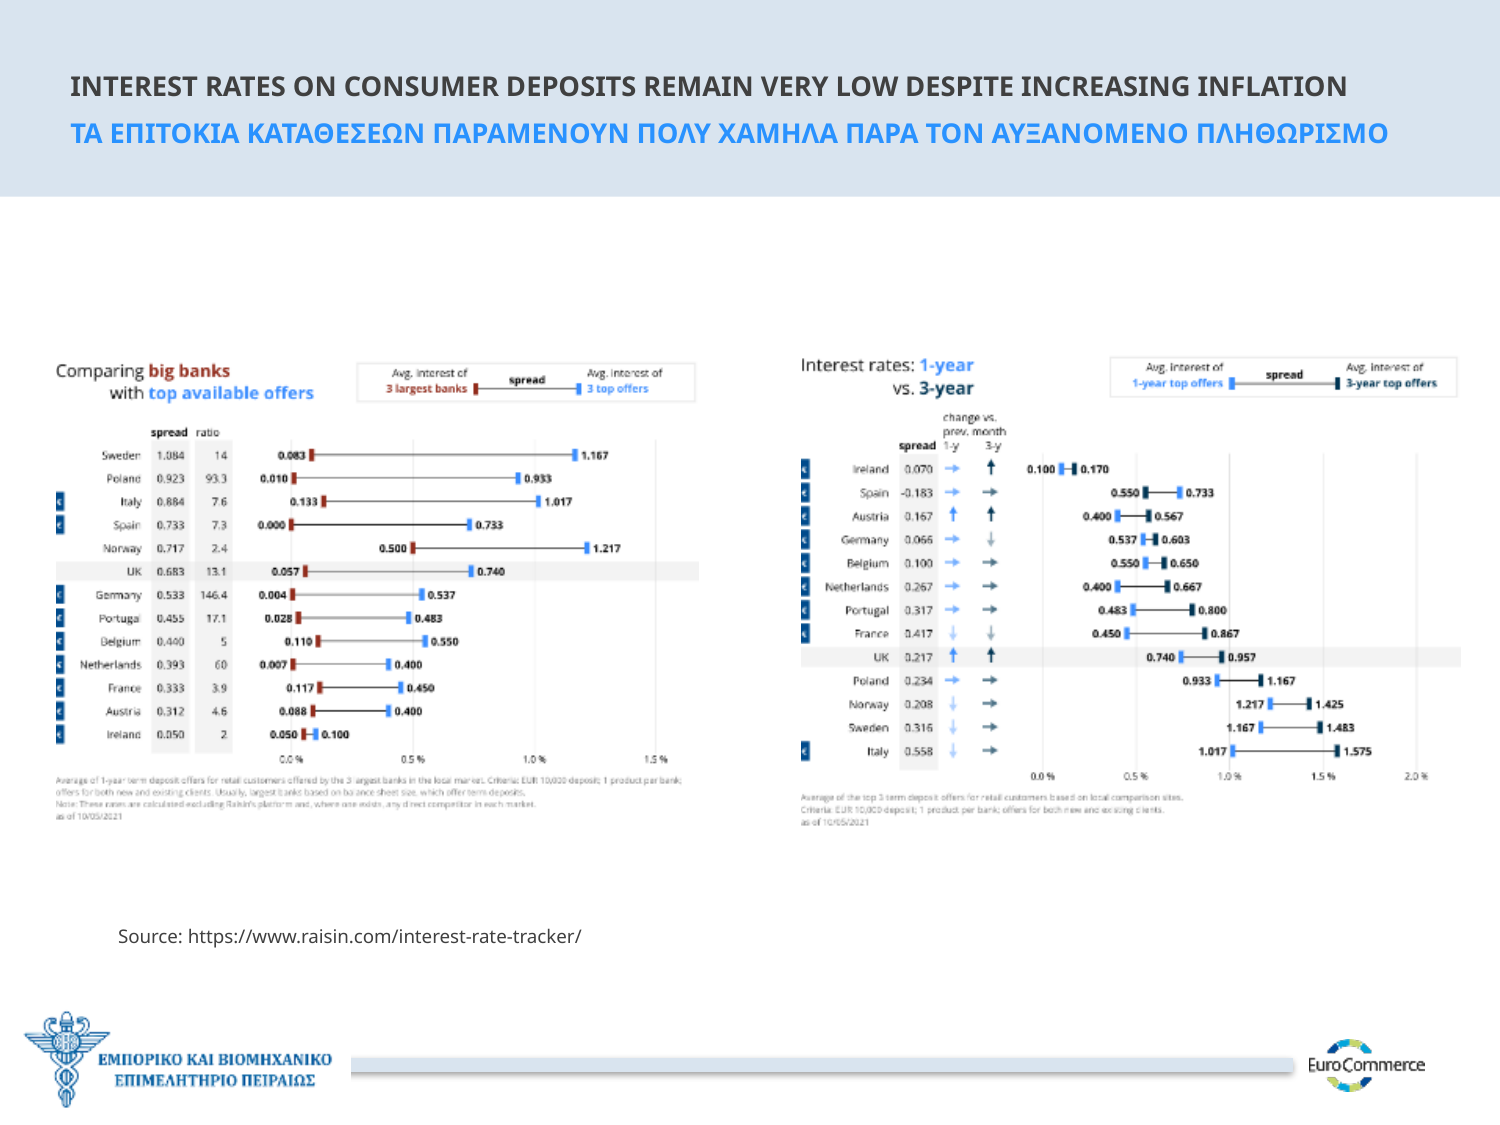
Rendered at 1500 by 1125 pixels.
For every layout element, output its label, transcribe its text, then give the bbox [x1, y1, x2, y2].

text_box Source: https://www.raisin.com/interest-rate-tracker/ [103, 917, 1294, 955]
picture [801, 353, 1461, 829]
picture [56, 359, 699, 823]
picture [1309, 1039, 1425, 1092]
picture [16, 1004, 351, 1122]
title INTEREST RATES ON CONSUMER DEPOSITS REMAIN VERY LOW DESPITE INCREASING INFLATION ΤΑ ΕΠΙΤΟΚΙΑ ΚΑΤΑΘΕΣΕΩΝ ΠΑΡΑΜΕΝΟΥΝ ΠΟΛΥ ΧΑΜΗΛΑ ΠΑΡΑ ΤΟΝ ΑΥΞΑΝΟΜΕΝΟ ΠΛΗΘΩΡΙΣΜΟ [0, 0, 1500, 197]
